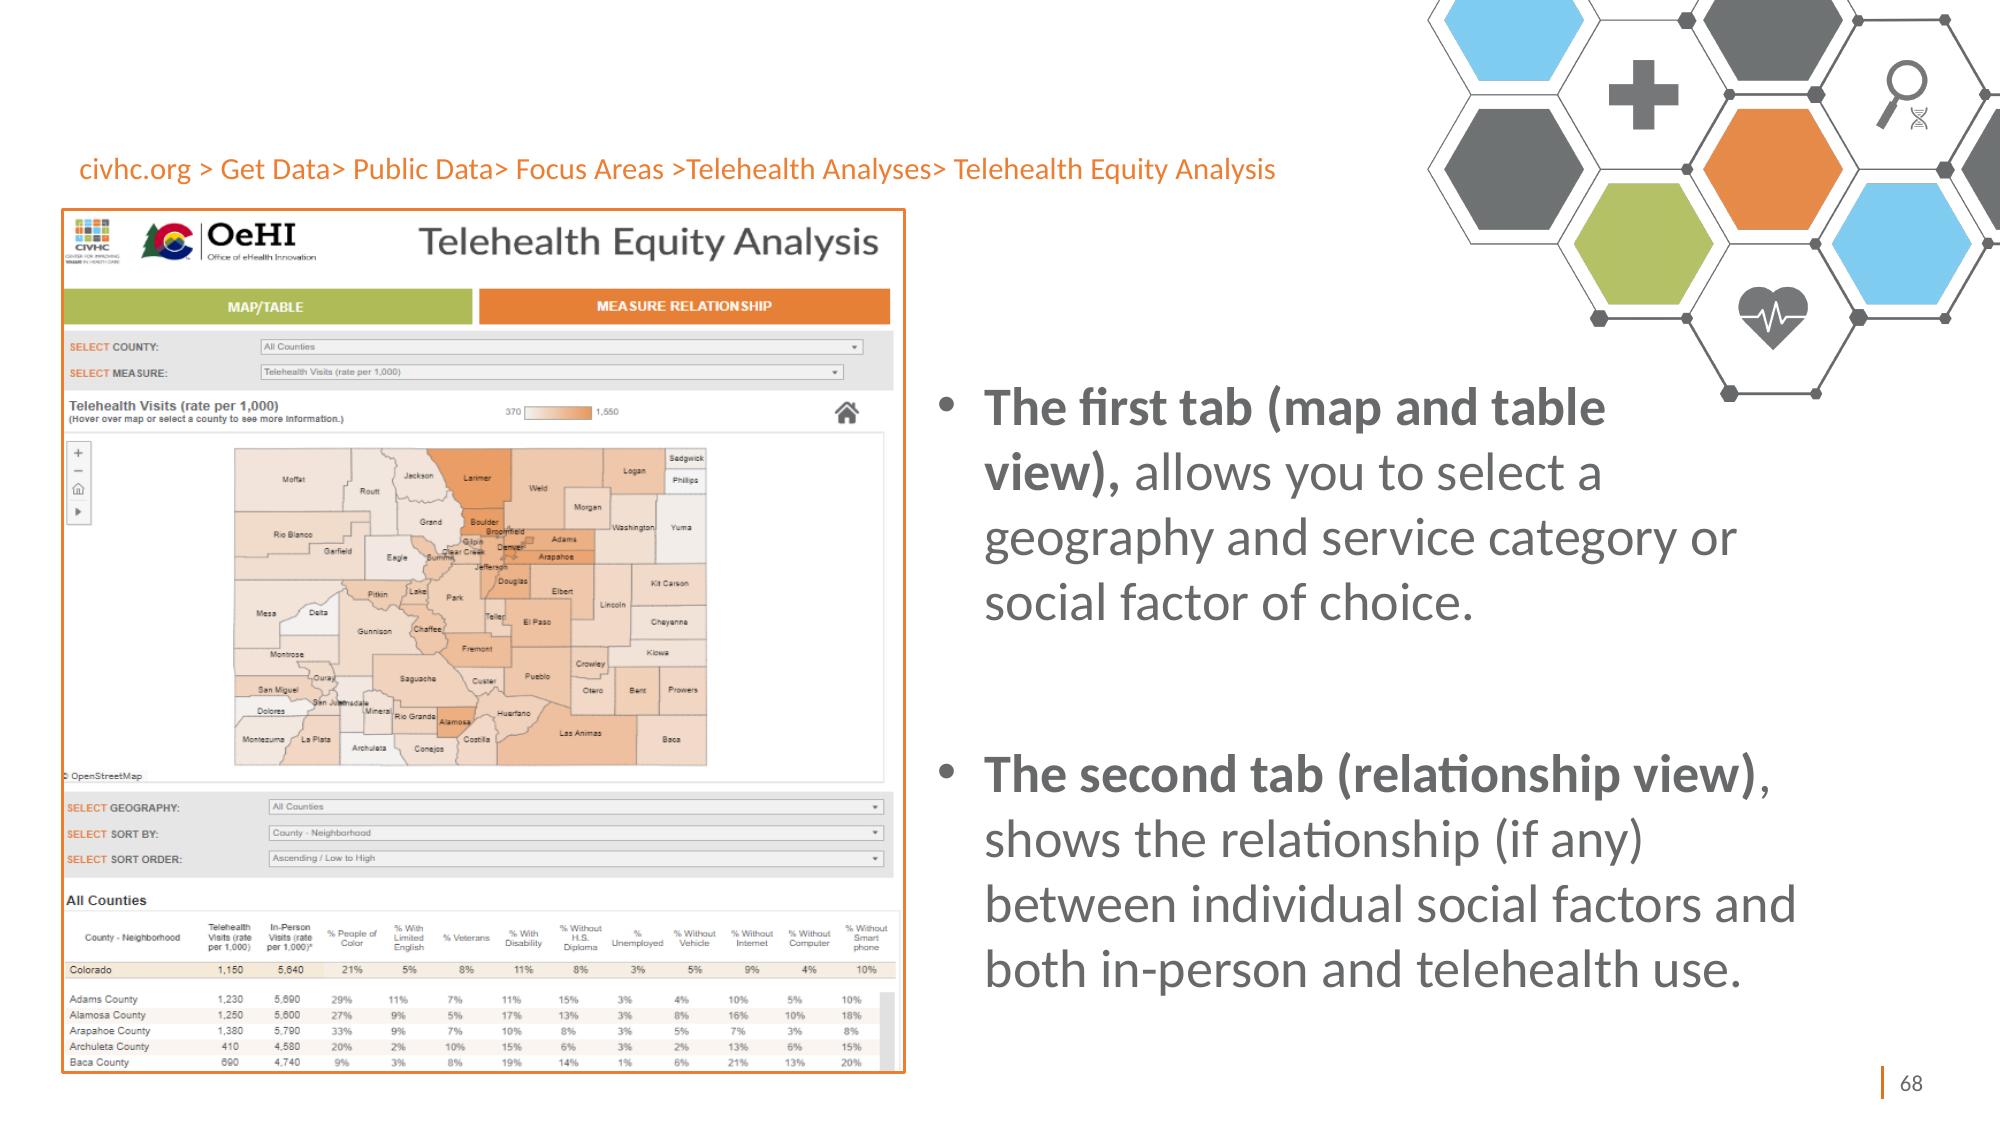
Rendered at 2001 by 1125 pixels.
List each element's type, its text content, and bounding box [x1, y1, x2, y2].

title civhc.org > Get Data> Public Data> Focus Areas >Telehealth Analyses> Telehealth Equity Analysis [64, 84, 1435, 194]
picture [1427, 0, 2000, 402]
slide_number 68 [1884, 1052, 1951, 1113]
picture [64, 211, 904, 1071]
list The first tab (map and table view), allows you to select a geography and service category or social factor of choice. The second tab (relationship view), shows the relationship (if any) between individual social factors and both in-person and telehealth use. [922, 363, 1822, 1017]
